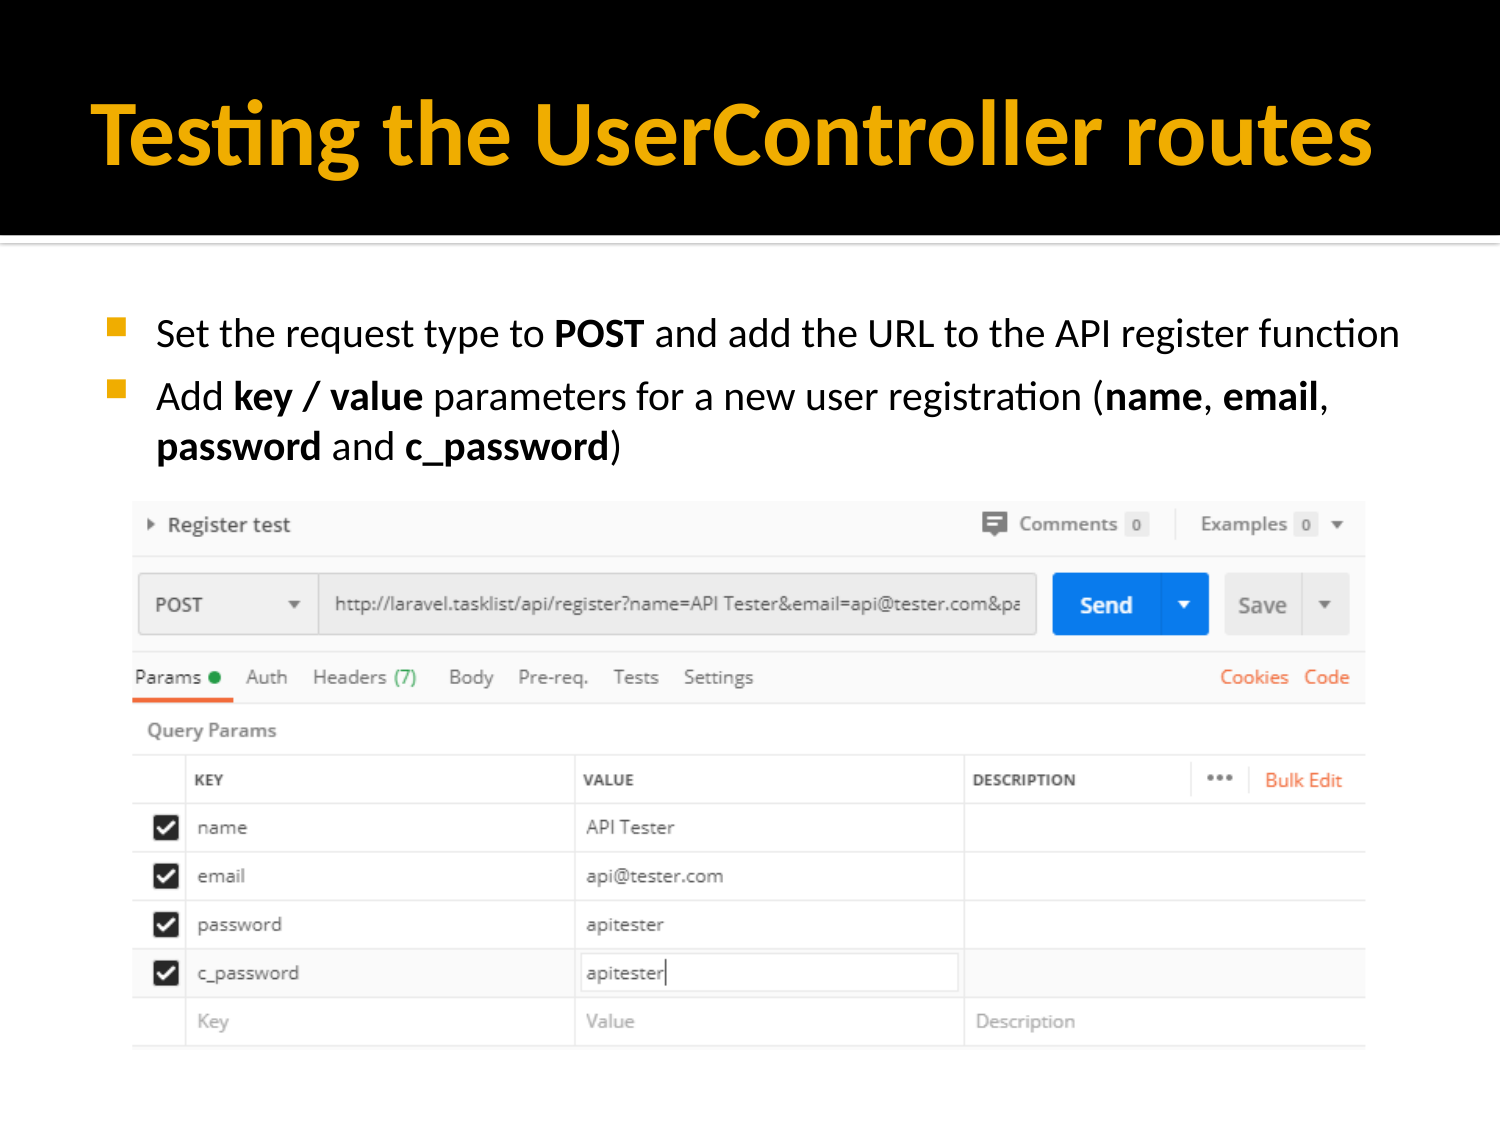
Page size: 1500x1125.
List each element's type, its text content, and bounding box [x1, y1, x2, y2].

list Set the request type to POST and add the URL to the API register function Add key / value parameters for a new user registration (name, email, password and c_password) [75, 291, 1425, 1050]
title Testing the UserController routes [75, 25, 1425, 231]
picture [132, 501, 1368, 1050]
